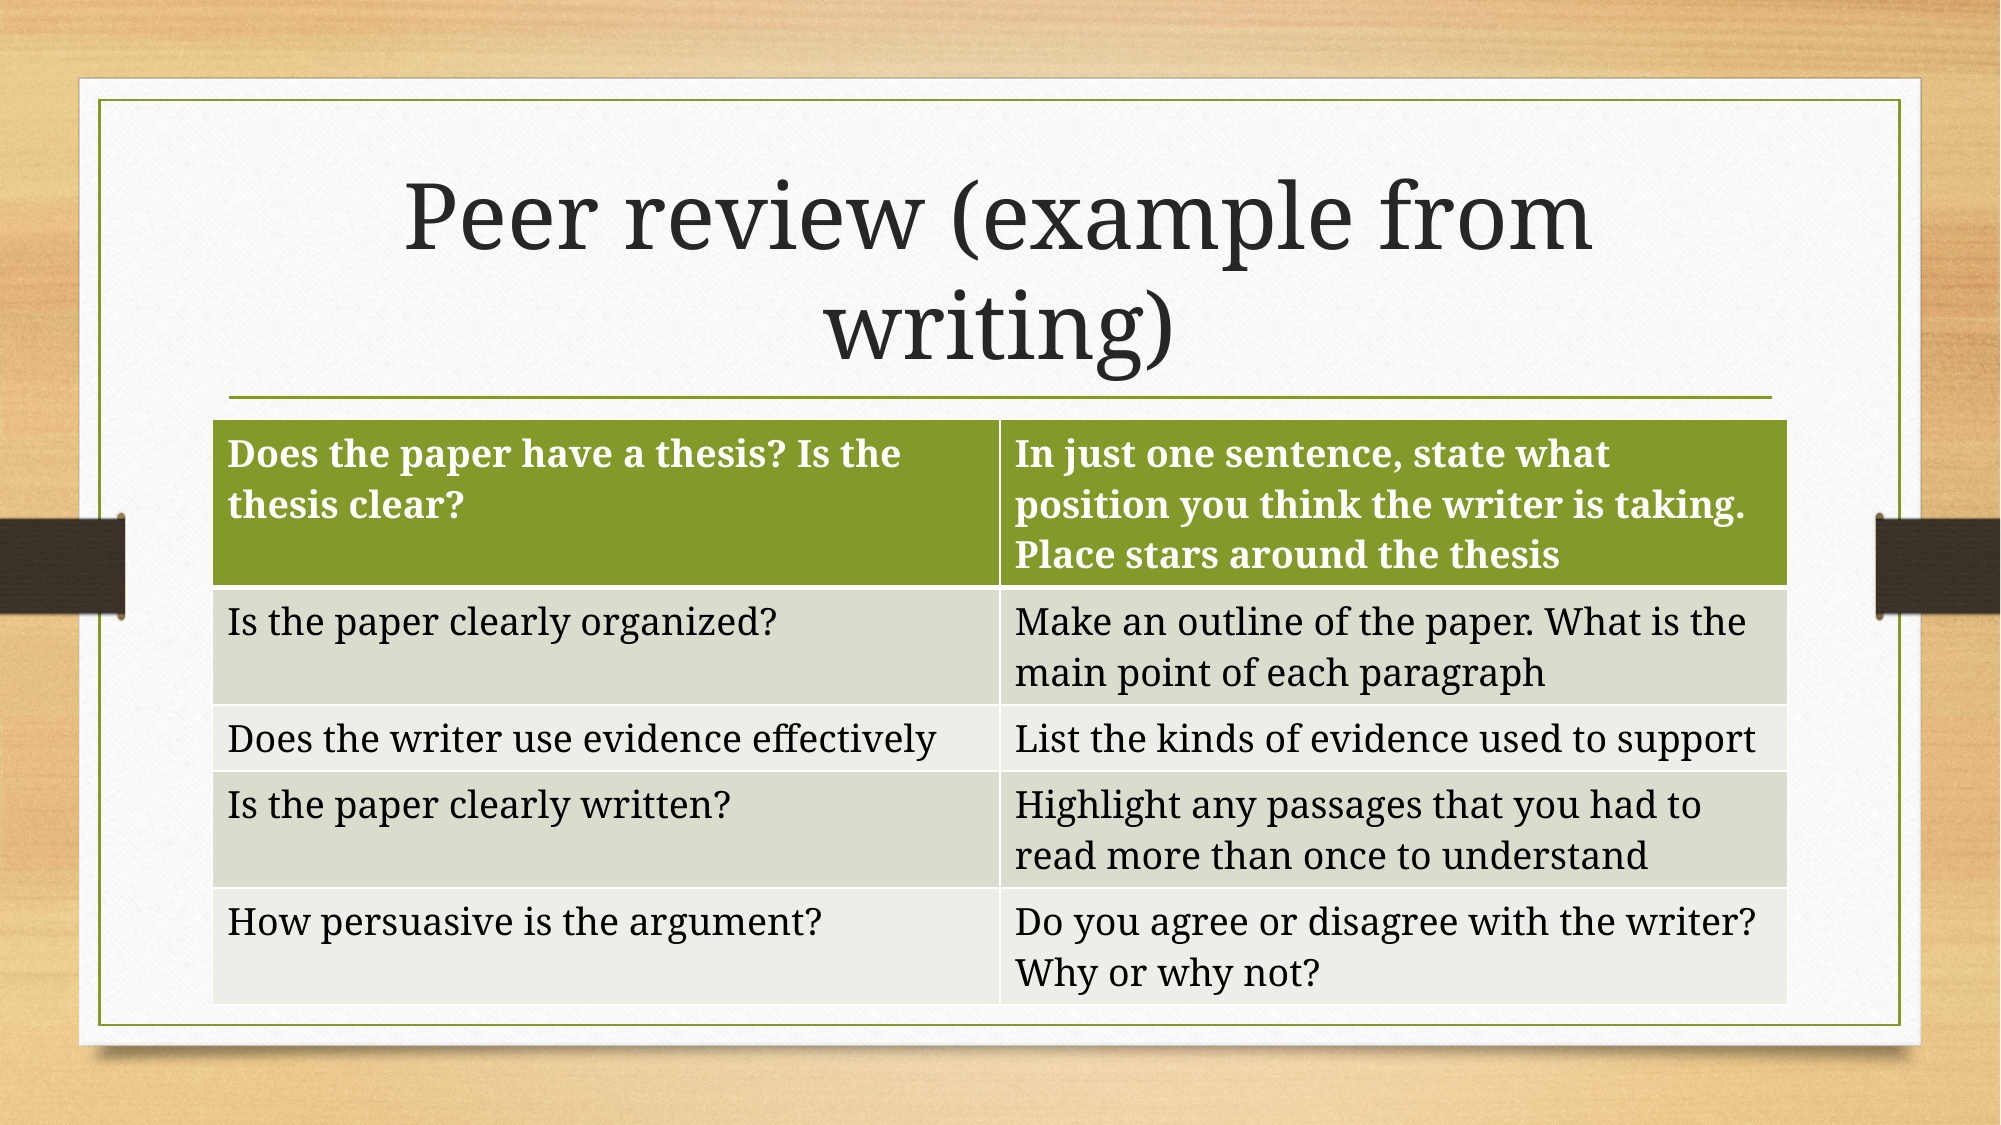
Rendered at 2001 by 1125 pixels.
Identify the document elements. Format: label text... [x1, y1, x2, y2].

table_cell Is the paper clearly written? [213, 772, 999, 887]
picture [0, 0, 2001, 1125]
table_cell Highlight any passages that you had to read more than once to understand [1001, 772, 1787, 887]
table_cell Does the writer use evidence effectively [213, 706, 999, 770]
table_cell Do you agree or disagree with the writer? Why or why not? [1001, 889, 1787, 1004]
table_cell How persuasive is the argument? [213, 889, 999, 1004]
table_cell Is the paper clearly organized? [213, 590, 999, 704]
title Peer review (example from writing) [212, 161, 1788, 375]
table_header Does the paper have a thesis? Is the thesis clear? [213, 420, 999, 585]
table_header In just one sentence, state what position you think the writer is taking. Place stars around the thesis [1001, 420, 1787, 585]
table_cell Make an outline of the paper. What is the main point of each paragraph [1001, 590, 1787, 704]
table_cell List the kinds of evidence used to support [1001, 706, 1787, 770]
